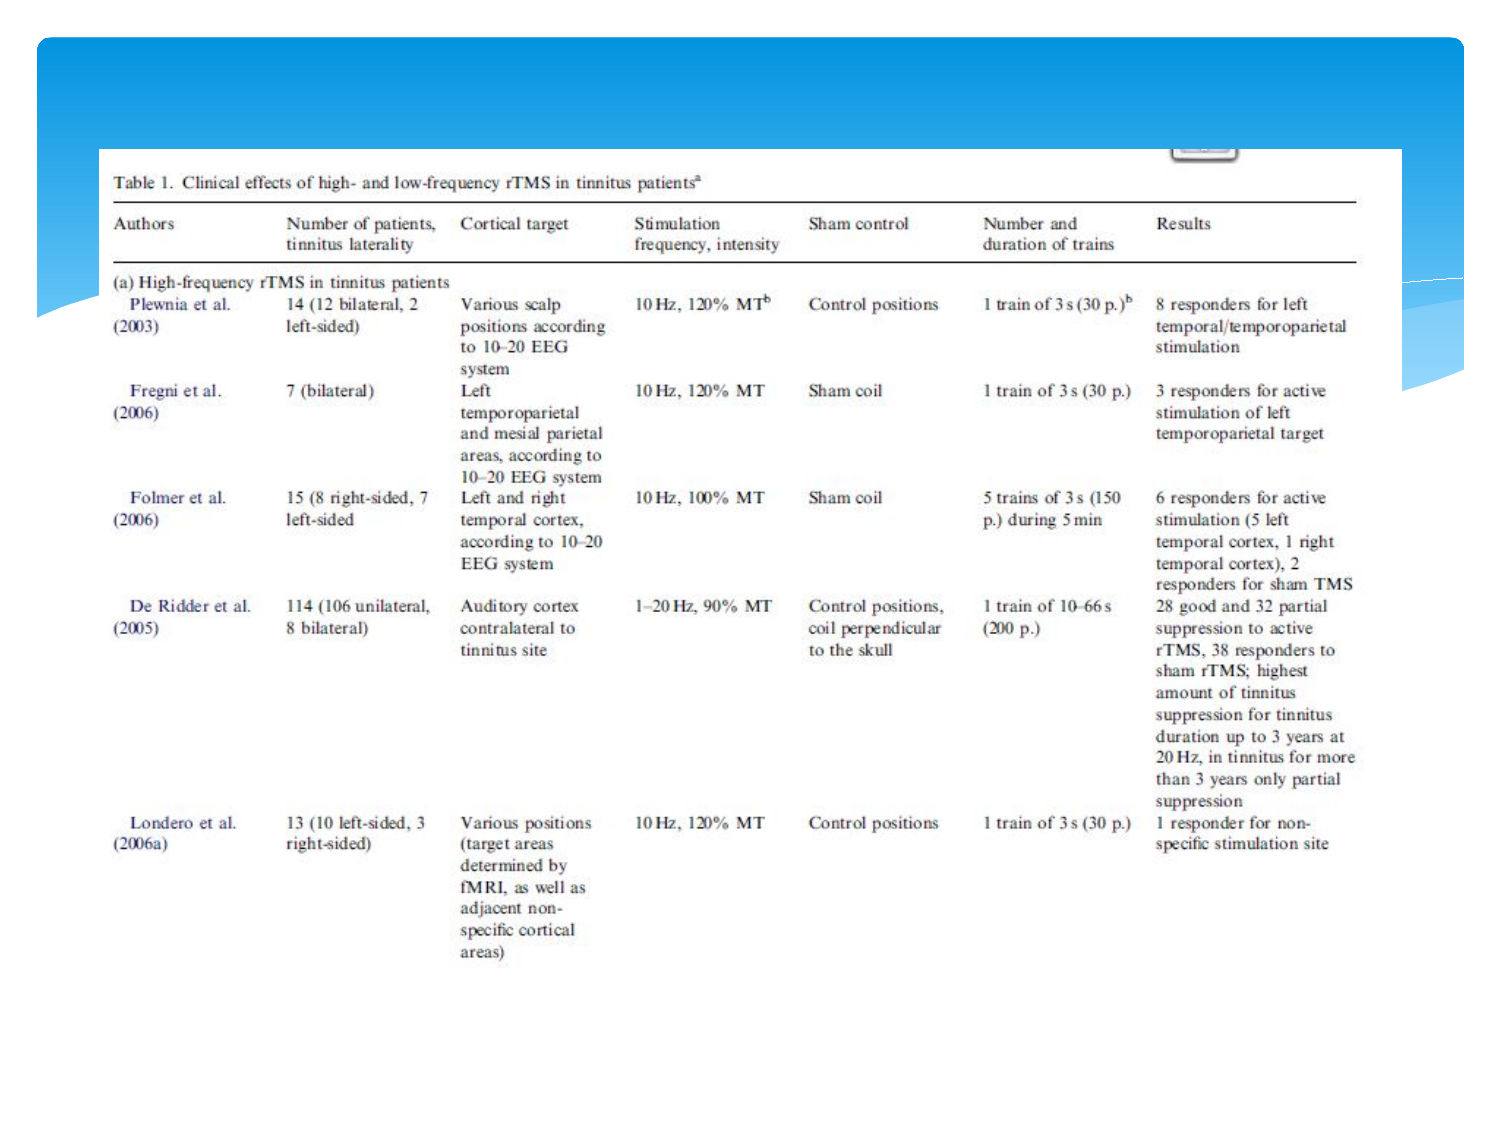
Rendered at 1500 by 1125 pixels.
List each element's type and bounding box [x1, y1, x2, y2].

list [99, 149, 1402, 968]
